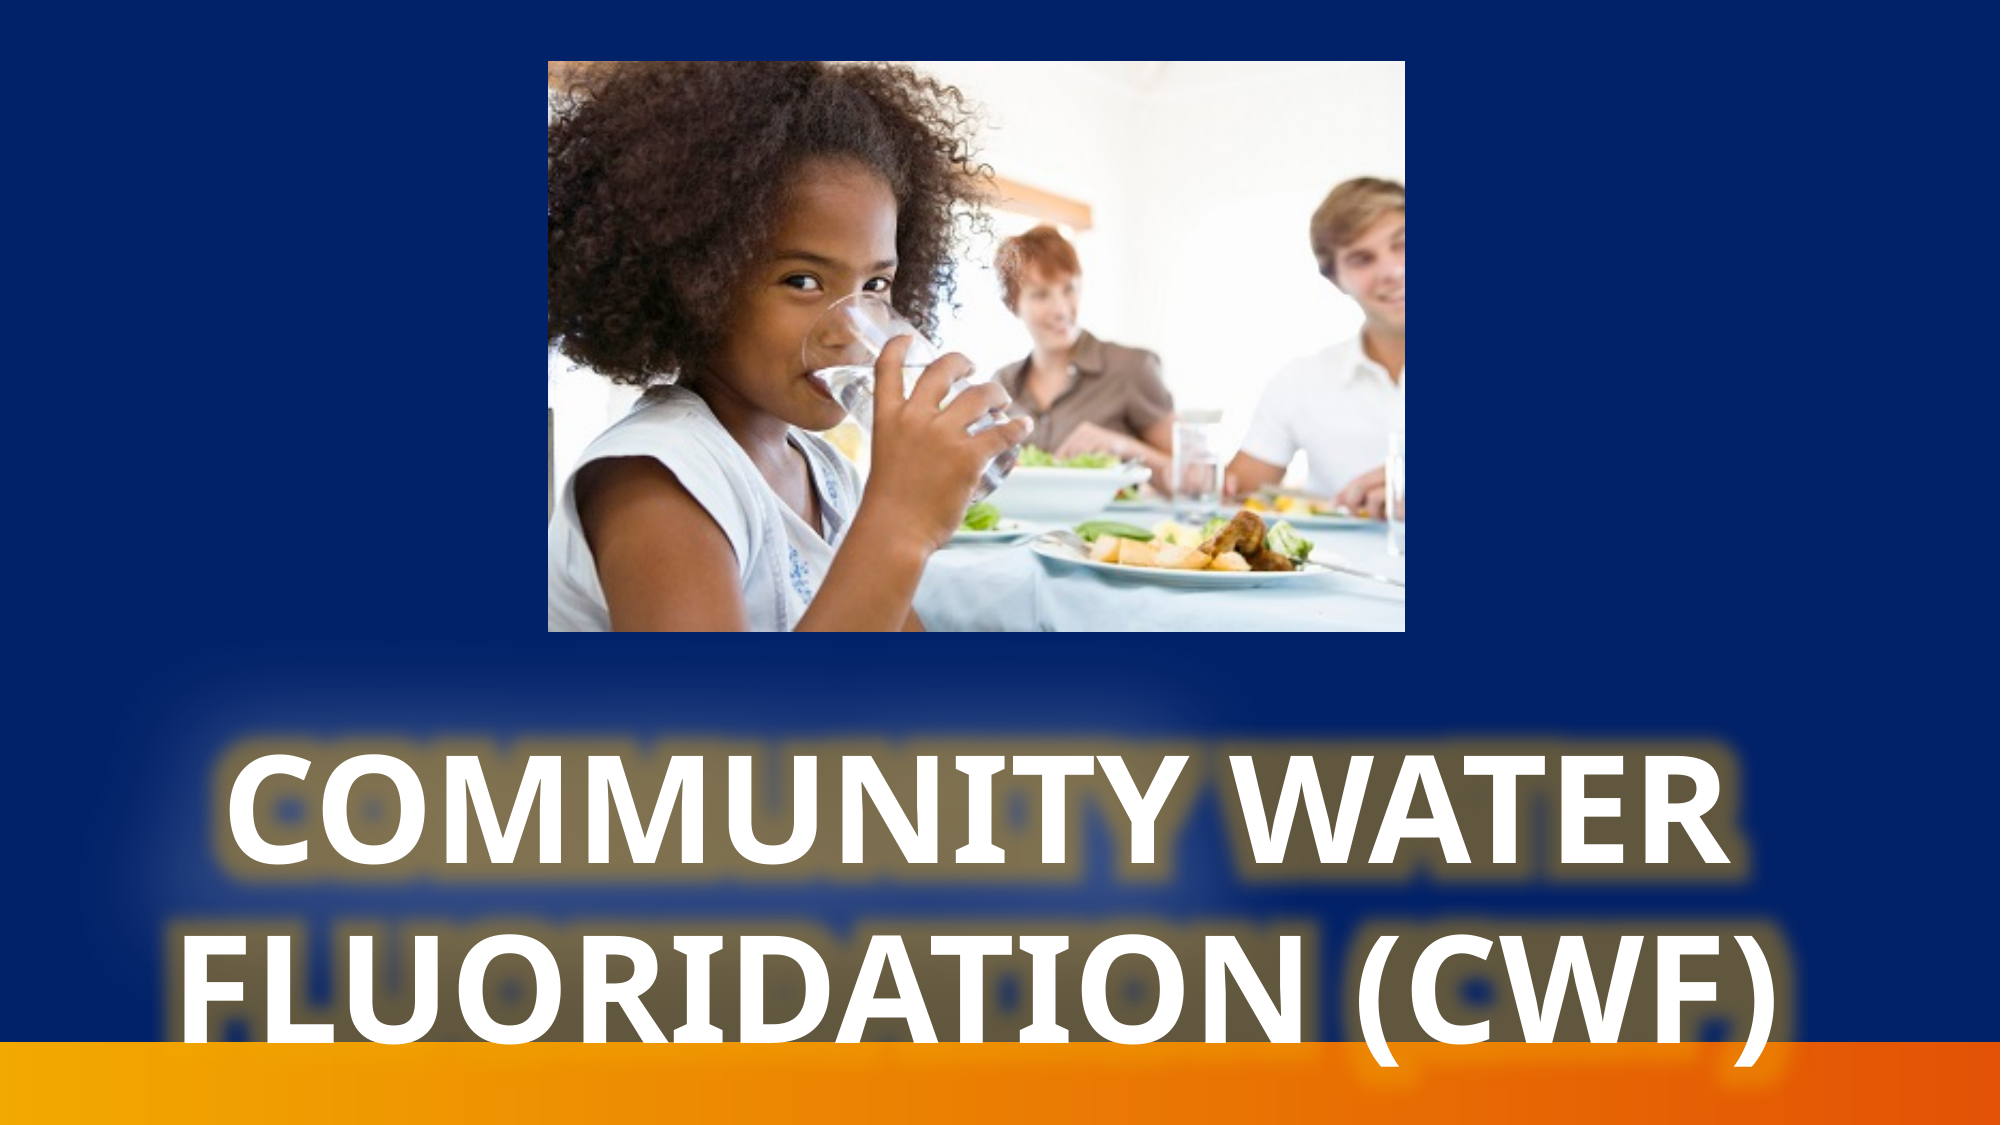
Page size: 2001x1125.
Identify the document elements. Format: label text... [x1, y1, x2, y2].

text_box [0, 1041, 2000, 1125]
picture [548, 61, 1405, 632]
text_box COMMUNITY WATER FLUORIDATION (CWF) [156, 706, 1797, 1081]
